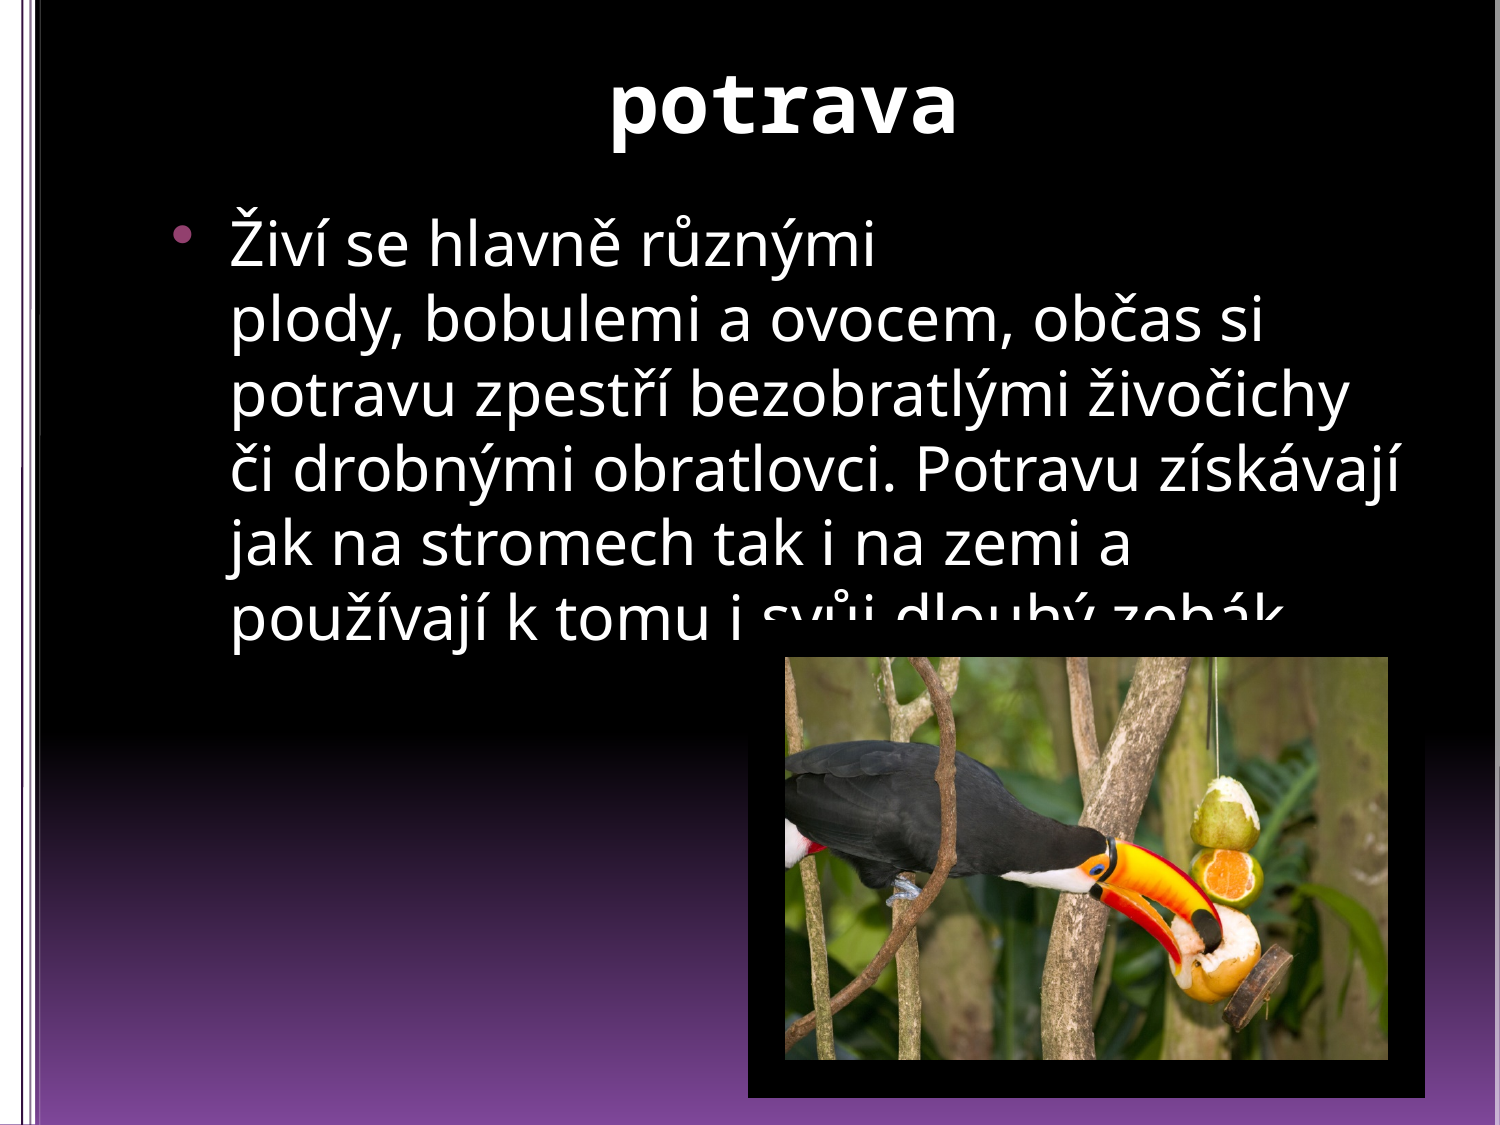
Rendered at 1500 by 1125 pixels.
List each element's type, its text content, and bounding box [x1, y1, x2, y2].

picture [785, 656, 1388, 1061]
title potrava [147, 42, 1423, 196]
list Živí se hlavně různými plody, bobulemi a ovocem, občas si potravu zpestří bezobratlými živočichy či drobnými obratlovci. Potravu získávají jak na stromech tak i na zemi a používají k tomu i svůj dlouhý zobák. [147, 196, 1423, 1083]
